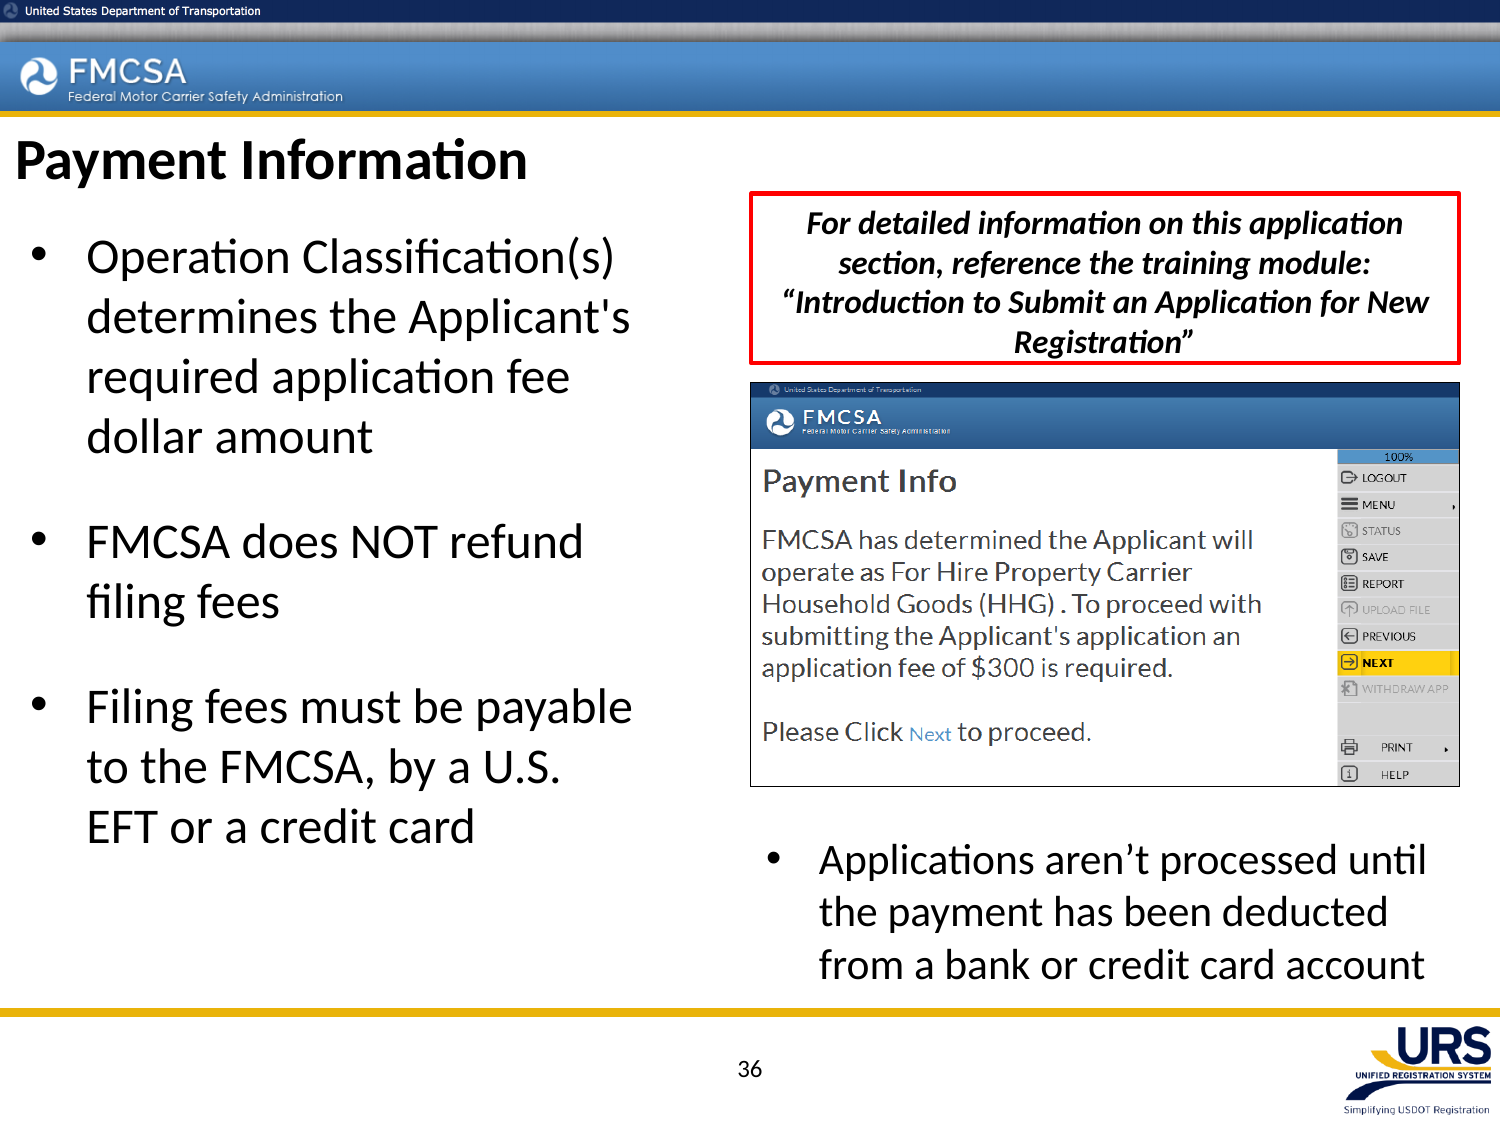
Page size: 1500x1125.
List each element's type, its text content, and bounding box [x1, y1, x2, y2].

text_box Applications aren’t processed until the payment has been deducted from a bank or credit card account [751, 823, 1485, 999]
text_box Operation Classification(s) determines the Applicant's required application fee dollar amount FMCSA does NOT refund filing fees Filing fees must be payable to the FMCSA, by a U.S. EFT or a credit card [15, 215, 651, 999]
title Payment Information [0, 118, 1500, 194]
picture [1344, 1026, 1491, 1115]
picture [749, 382, 1460, 787]
text_box For detailed information on this application section, reference the training module: “Introduction to Submit an Application for New Registration” [751, 193, 1460, 364]
picture [0, 0, 1500, 111]
slide_number 36 [575, 1037, 925, 1098]
